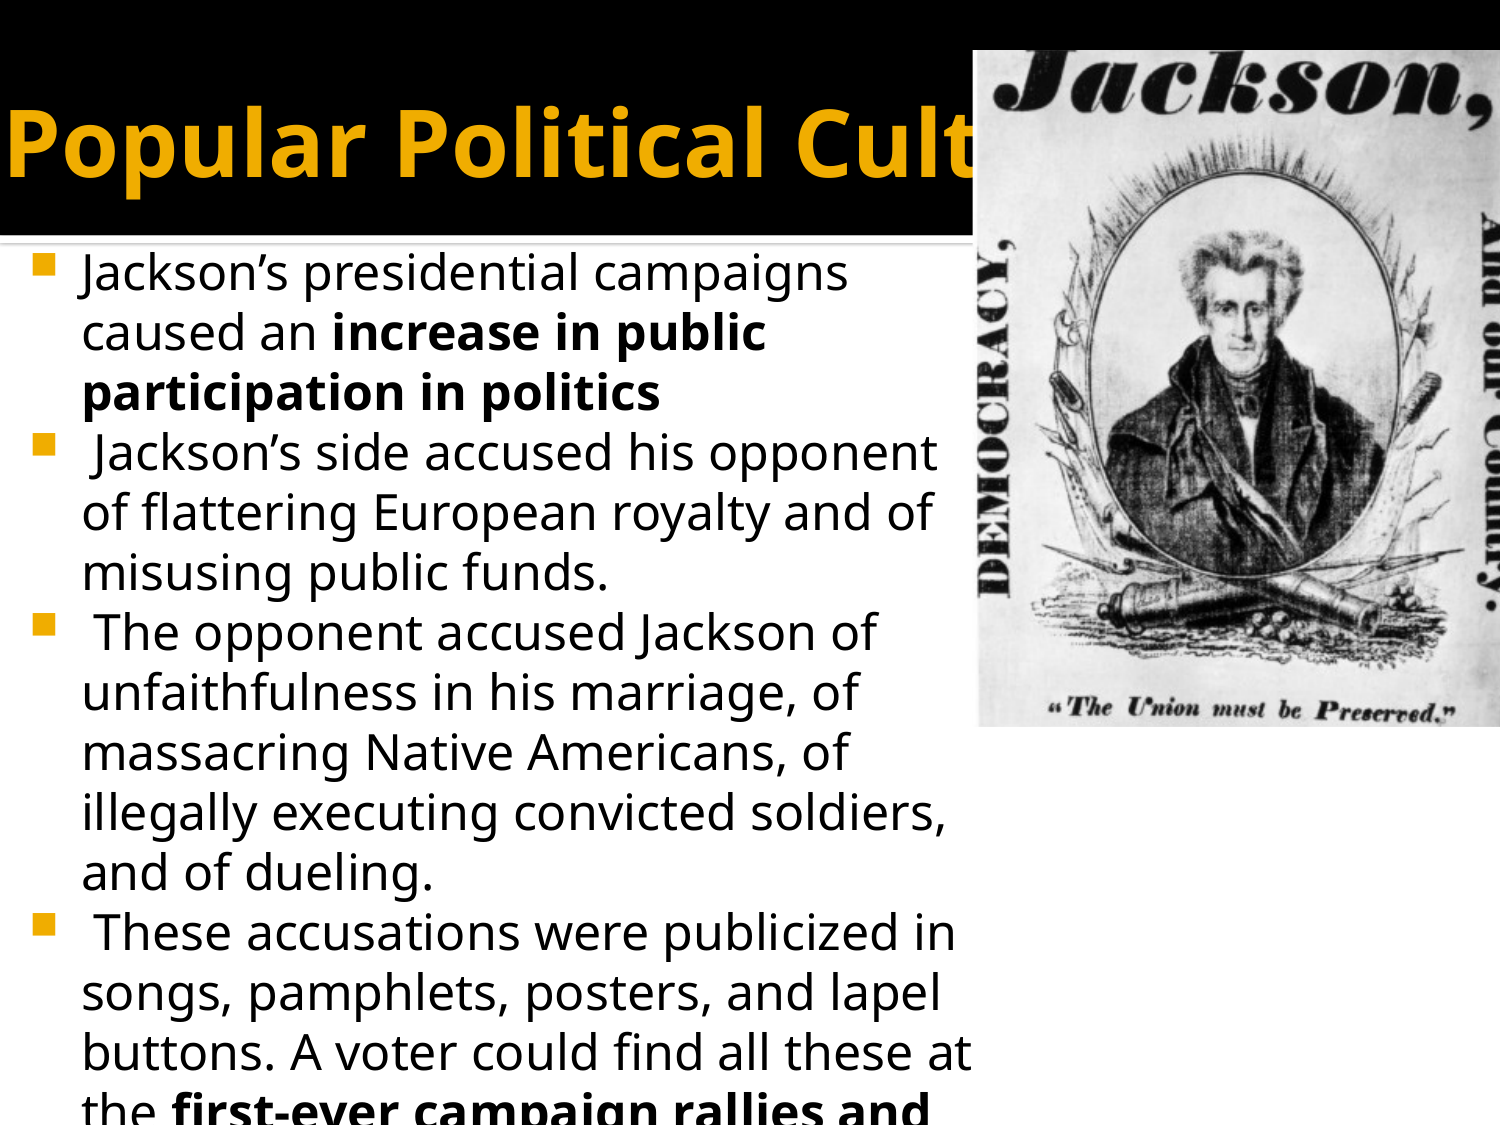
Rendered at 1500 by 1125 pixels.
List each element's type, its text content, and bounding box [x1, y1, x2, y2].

title Popular Political Culture [0, 37, 1338, 224]
list Jackson’s presidential campaigns caused an increase in public participation in politics Jackson’s side accused his opponent of flattering European royalty and of misusing public funds. The opponent accused Jackson of unfaithfulness in his marriage, of massacring Native Americans, of illegally executing convicted soldiers, and of dueling. These accusations were publicized in songs, pamphlets, posters, and lapel buttons. A voter could find all these at the first-ever campaign rallies and barbecues. [0, 224, 1000, 1125]
picture [972, 49, 1500, 727]
